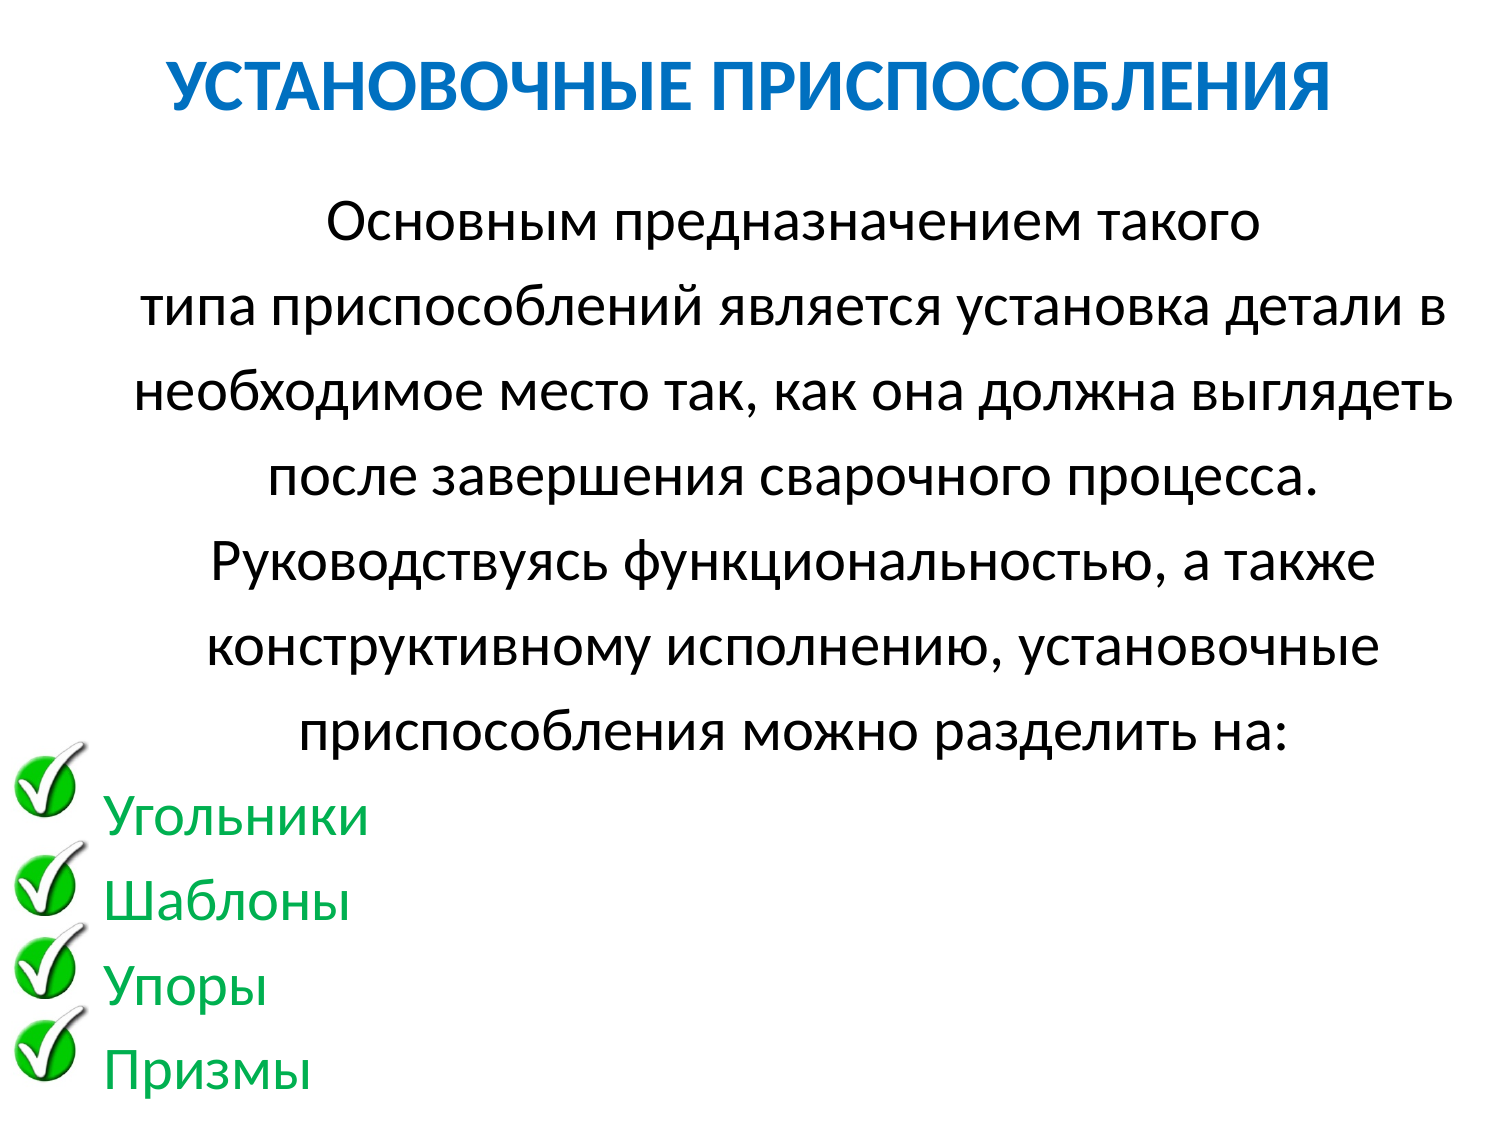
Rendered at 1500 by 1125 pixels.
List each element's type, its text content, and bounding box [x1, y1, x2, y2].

list Основным предназначением такого типа приспособлений является установка детали в необходимое место так, как она должна выглядеть после завершения сварочного процесса. Руководствуясь функциональностью, а также конструктивному исполнению, установочные приспособления можно разделить на: Угольники Шаблоны Упоры Призмы [88, 172, 1500, 1125]
title УСТАНОВОЧНЫЕ ПРИСПОСОБЛЕНИЯ [75, 0, 1425, 161]
picture [0, 735, 89, 825]
picture [0, 833, 89, 1089]
